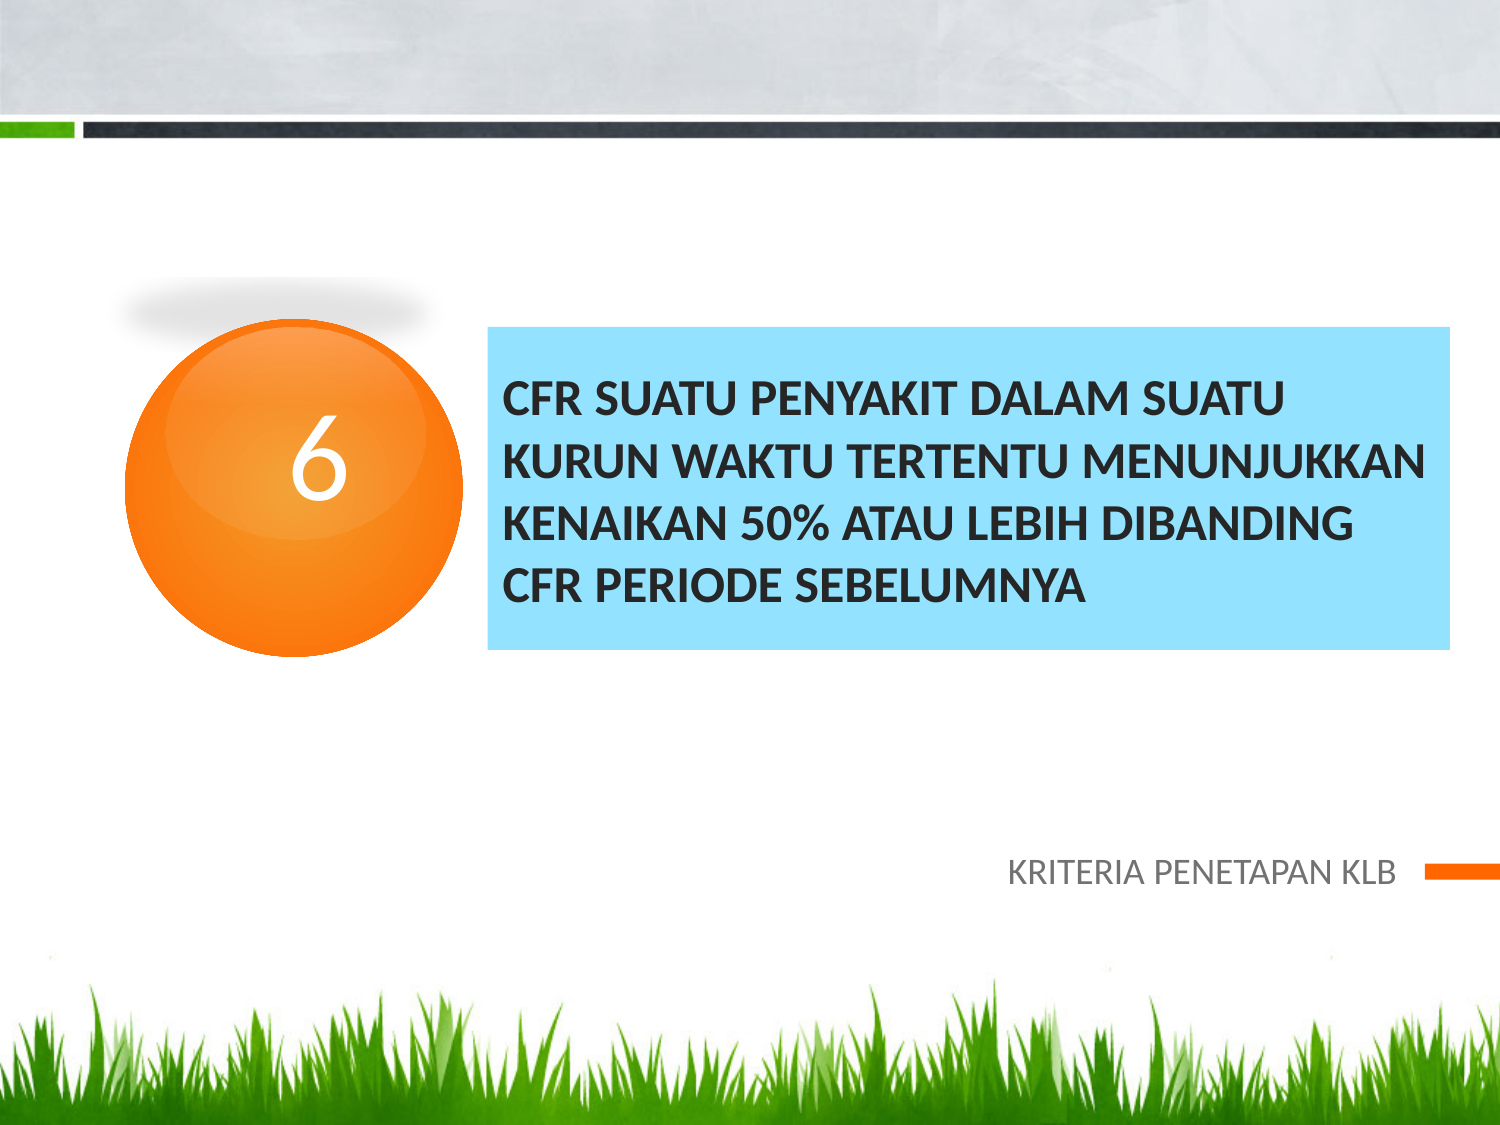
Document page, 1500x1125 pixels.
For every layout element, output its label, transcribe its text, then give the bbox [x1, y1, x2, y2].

text_box 6 [235, 272, 403, 628]
list KRITERIA PENETAPAN KLB [62, 837, 1413, 900]
title CFR suatu penyakit dalam suatu kurun waktu tertentu menunjukkan kenaikan 50% atau lebih dibanding CFR periode sebelumnya [487, 326, 1450, 650]
picture [0, 0, 1500, 1125]
